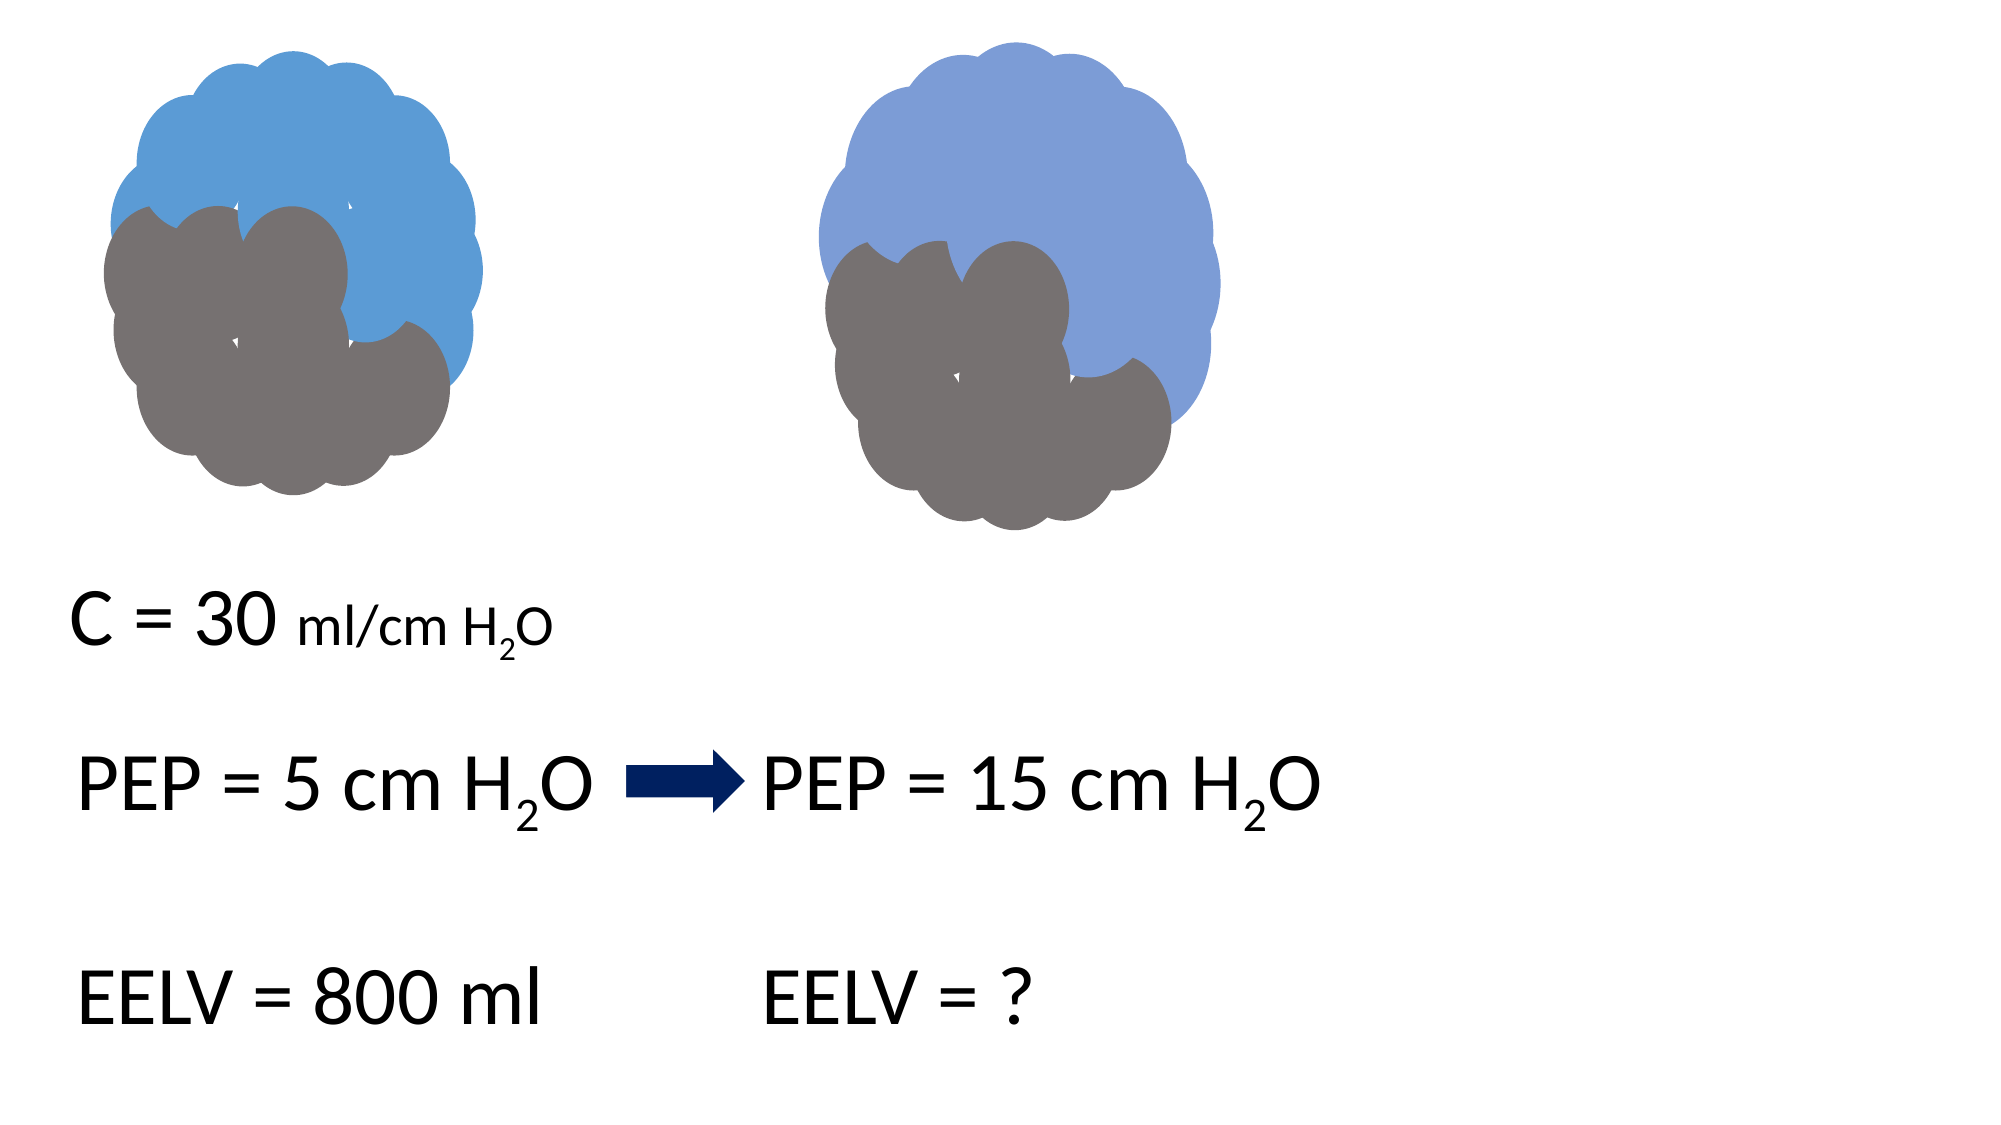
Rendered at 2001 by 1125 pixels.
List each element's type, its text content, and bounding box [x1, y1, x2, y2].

text_box PEP = 5 cm H2O EELV = 800 ml [61, 720, 746, 1049]
text_box C = 30 ml/cm H2O [55, 555, 787, 675]
text_box [623, 743, 749, 819]
text_box PEP = 15 cm H2O EELV = ? [746, 720, 1478, 1049]
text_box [818, 42, 1221, 531]
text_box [103, 51, 483, 496]
